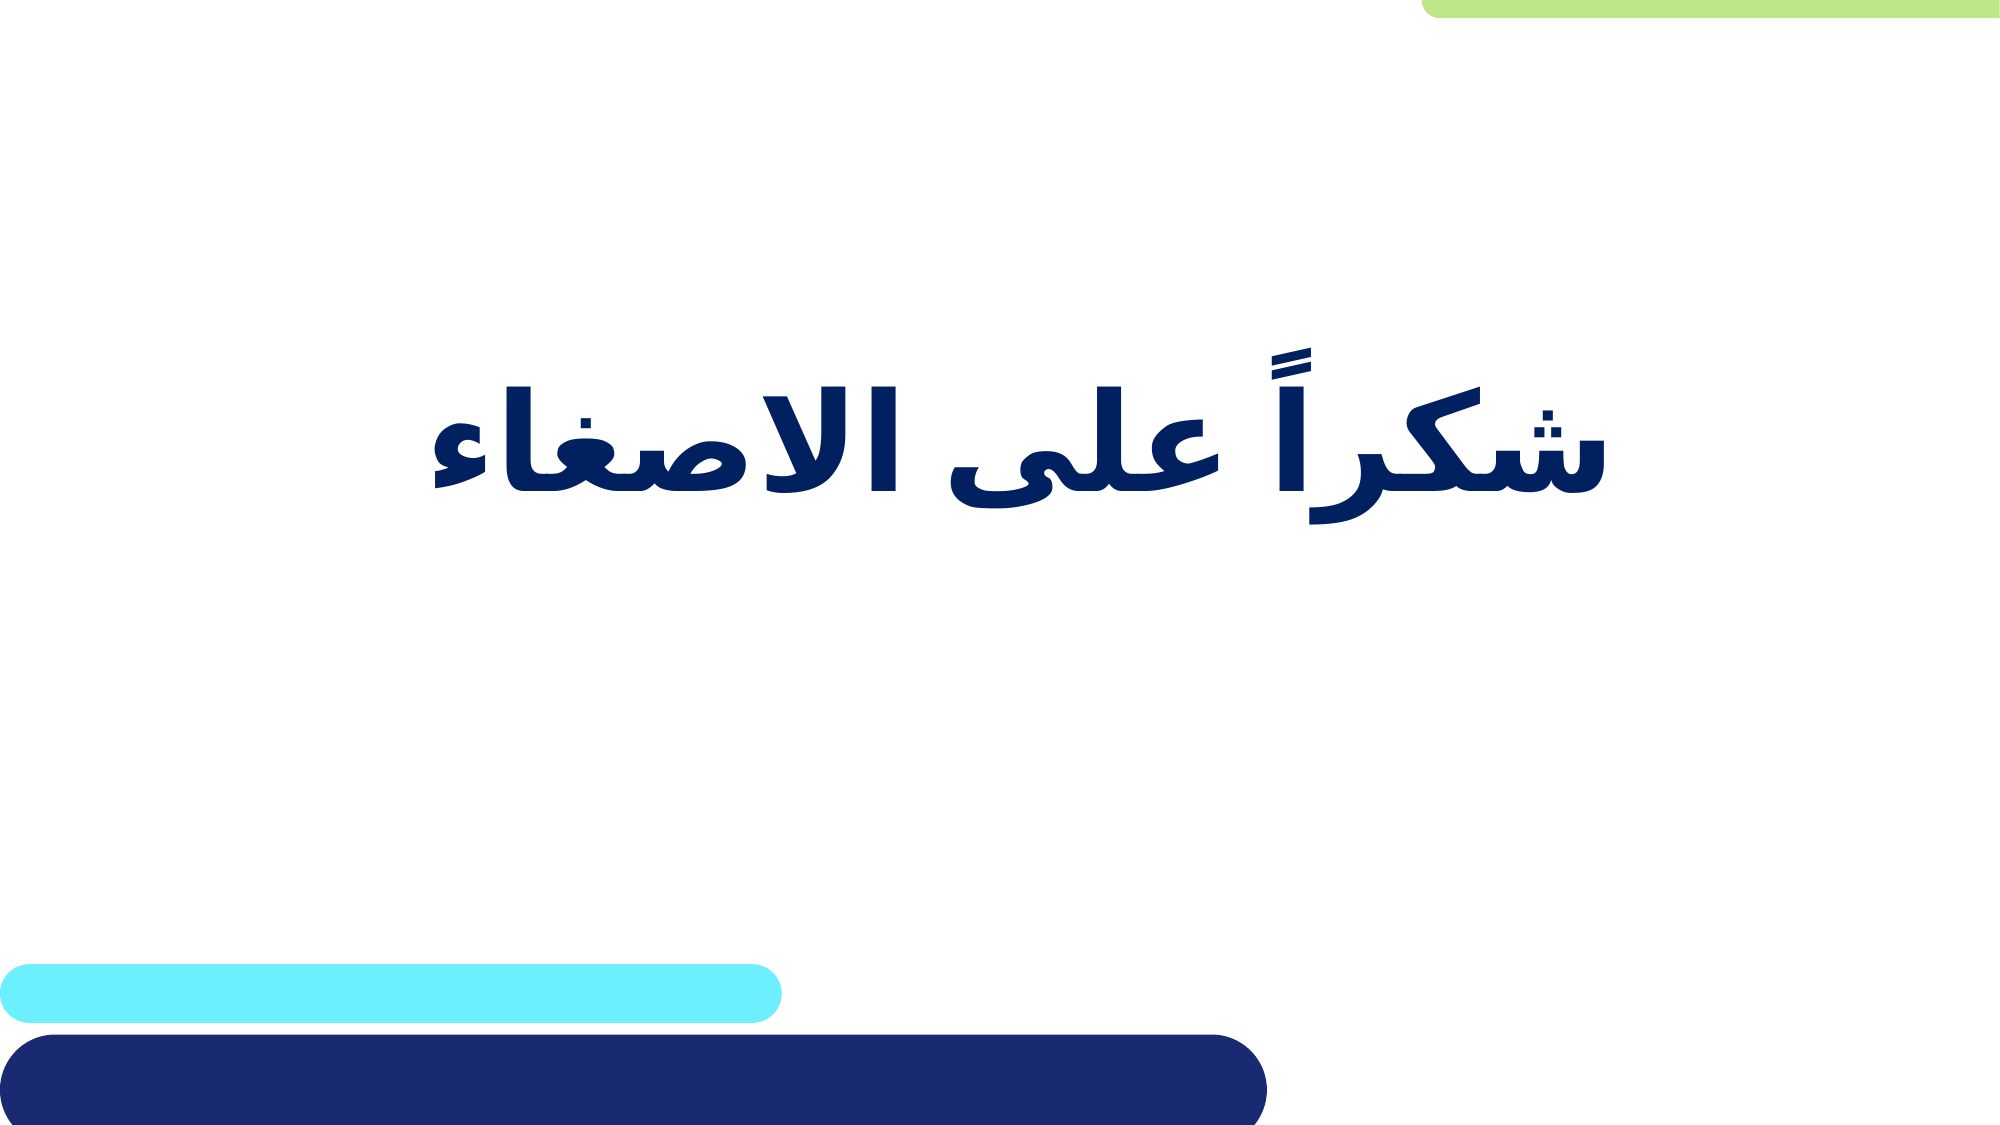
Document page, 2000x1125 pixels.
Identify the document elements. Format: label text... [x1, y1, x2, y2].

text_box شكراً على الاصغاء [296, 346, 1632, 529]
